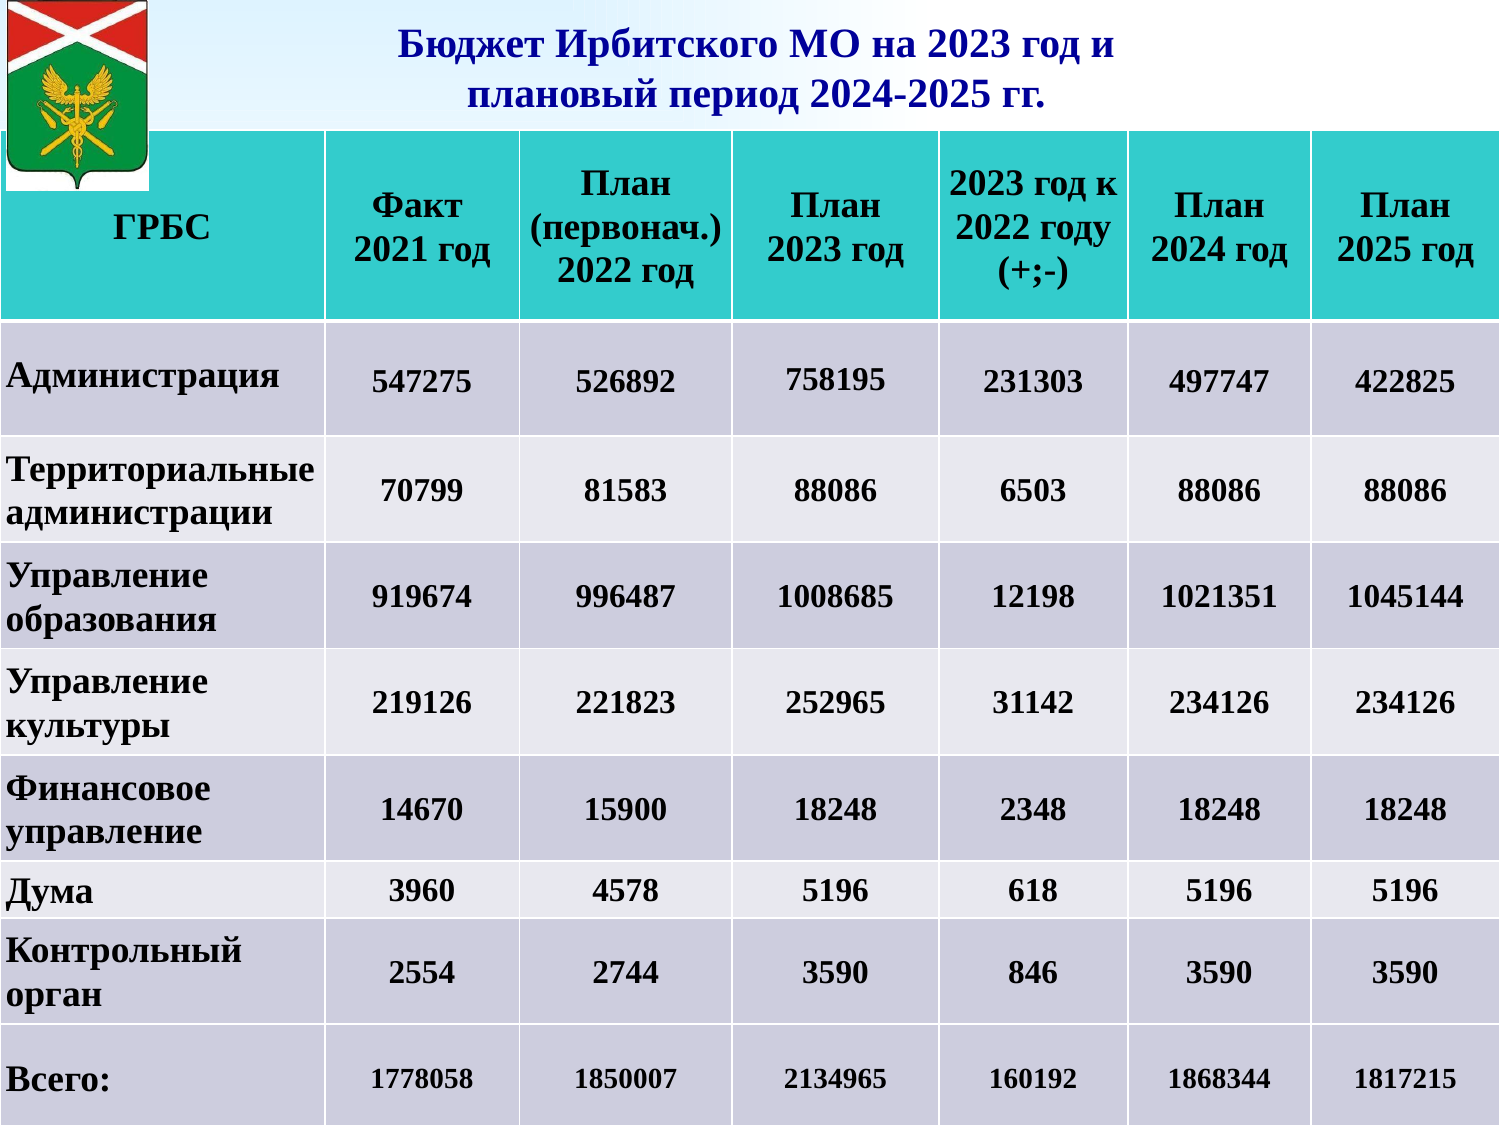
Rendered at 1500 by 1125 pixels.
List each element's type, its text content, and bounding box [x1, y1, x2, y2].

table_cell 219126 [326, 649, 519, 754]
table_cell 70799 [326, 437, 519, 541]
table_cell 1778058 [326, 1025, 519, 1125]
table_cell 497747 [1129, 337, 1310, 435]
table_header Факт 2021 год [326, 131, 519, 261]
table_cell 2348 [940, 756, 1127, 860]
table_header ГРБС [1, 131, 324, 319]
table_cell 18248 [733, 756, 938, 860]
table_cell 3590 [733, 919, 938, 1023]
table_cell Дума [1, 862, 324, 917]
table_cell 18248 [1129, 756, 1310, 860]
text_box [148, 261, 1500, 337]
table_cell 81583 [520, 437, 731, 541]
table_cell 12198 [940, 543, 1127, 648]
title Бюджет Ирбитского МО на 2023 год и плановый период 2024-2025 гг. [155, 13, 1437, 120]
table_cell 526892 [520, 337, 731, 435]
table_cell 919674 [326, 543, 519, 648]
table_header План 2025 год [1312, 131, 1499, 261]
table_cell Контрольный орган [1, 919, 324, 1023]
table_cell 996487 [520, 543, 731, 648]
table_cell 221823 [520, 649, 731, 754]
table_header План (первонач.) 2022 год [520, 131, 731, 261]
picture [6, 0, 150, 191]
table_cell Управление культуры [1, 649, 324, 754]
table_cell 15900 [520, 756, 731, 860]
table_cell 1045144 [1312, 543, 1499, 648]
table_header 2023 год к 2022 году (+;-) [940, 131, 1127, 261]
table_cell 1850007 [520, 1025, 731, 1125]
table_cell Всего: [1, 1025, 324, 1125]
table_cell Администрация [1, 323, 324, 435]
table_cell 422825 [1312, 337, 1499, 435]
table_cell 18248 [1312, 756, 1499, 860]
table_cell 3590 [1129, 919, 1310, 1023]
table_cell 6503 [940, 437, 1127, 541]
table_cell 3960 [326, 862, 519, 917]
table_cell 1868344 [1129, 1025, 1310, 1125]
table_cell 5196 [733, 862, 938, 917]
table_cell 5196 [1129, 862, 1310, 917]
table_cell 846 [940, 919, 1127, 1023]
table_header План 2024 год [1129, 131, 1310, 261]
table_cell 3590 [1312, 919, 1499, 1023]
table_header План 2023 год [733, 131, 938, 261]
table_cell 88086 [1312, 437, 1499, 541]
table_cell 14670 [326, 756, 519, 860]
table_cell 252965 [733, 649, 938, 754]
table_cell 231303 [940, 337, 1127, 435]
table_cell 234126 [1129, 649, 1310, 754]
table_cell Финансовое управление [1, 756, 324, 860]
table_cell 5196 [1312, 862, 1499, 917]
table_cell 4578 [520, 862, 731, 917]
table_cell 2134965 [733, 1025, 938, 1125]
table_cell 160192 [940, 1025, 1127, 1125]
table_cell 1817215 [1312, 1025, 1499, 1125]
table_cell 2744 [520, 919, 731, 1023]
table_cell 88086 [733, 437, 938, 541]
table_cell 234126 [1312, 649, 1499, 754]
table_cell 31142 [940, 649, 1127, 754]
table_cell Управление образования [1, 543, 324, 648]
table_cell 618 [940, 862, 1127, 917]
table_cell Территориальные администрации [1, 437, 324, 541]
table_cell 758195 [733, 337, 938, 435]
table_cell 547275 [326, 337, 519, 435]
table_cell 88086 [1129, 437, 1310, 541]
table_cell 2554 [326, 919, 519, 1023]
table_cell 1008685 [733, 543, 938, 648]
table_cell 1021351 [1129, 543, 1310, 648]
